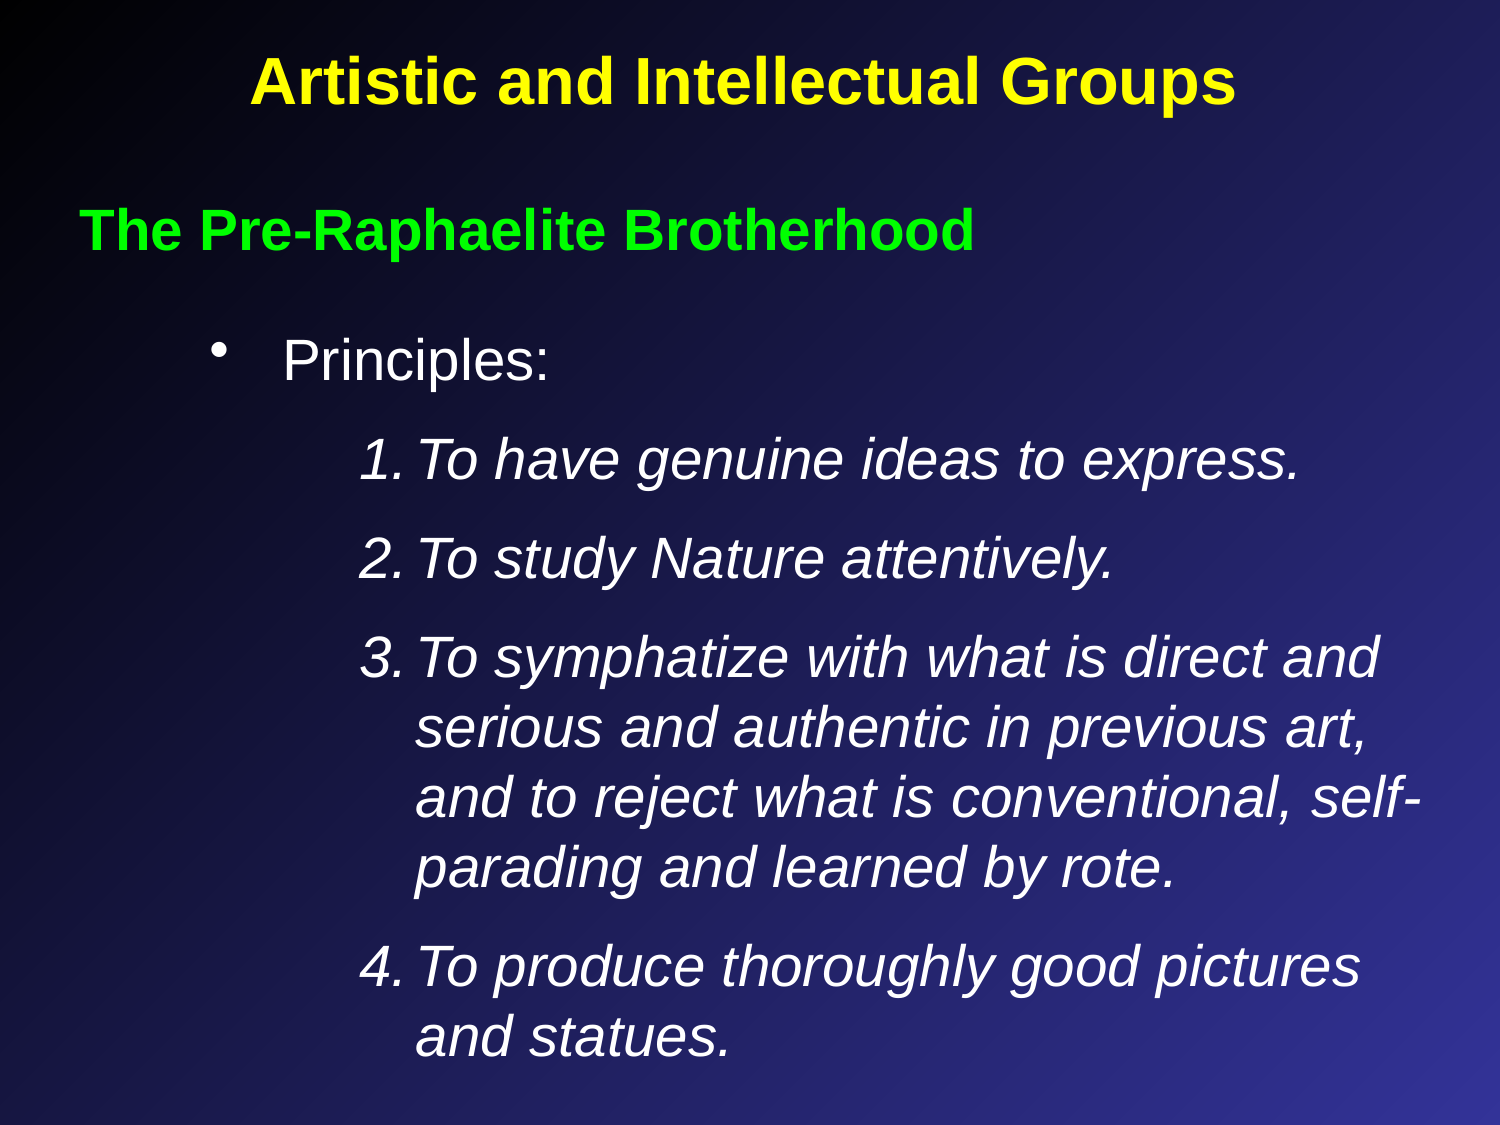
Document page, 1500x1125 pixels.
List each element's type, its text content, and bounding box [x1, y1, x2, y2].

text_box The Pre-Raphaelite Brotherhood [64, 184, 1424, 270]
text_box Artistic and Intellectual Groups [41, 30, 1447, 126]
text_box Principles: To have genuine ideas to express. To study Nature attentively. To symphatize with what is direct and serious and authentic in previous art, and to reject what is conventional, self-parading and learned by rote. To produce thoroughly good pictures and statues. [194, 314, 1447, 1076]
